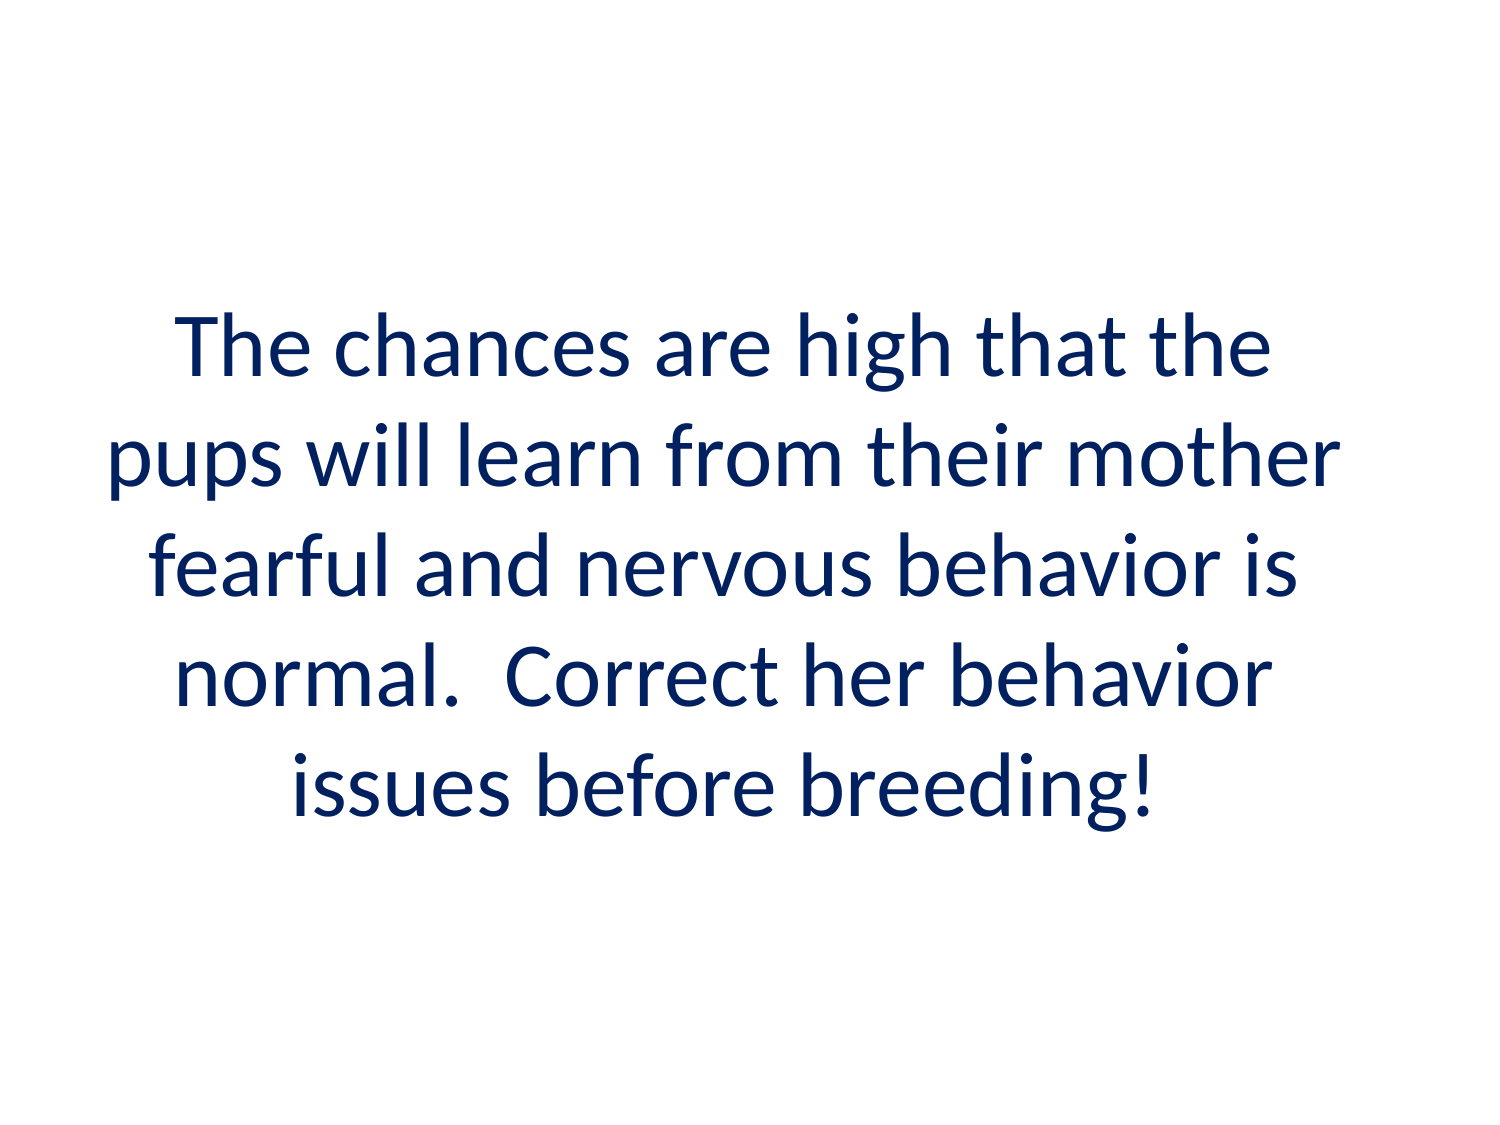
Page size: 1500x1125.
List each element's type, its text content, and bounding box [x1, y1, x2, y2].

title The chances are high that the pups will learn from their mother fearful and nervous behavior is normal. Correct her behavior issues before breeding! [75, 45, 1375, 1075]
